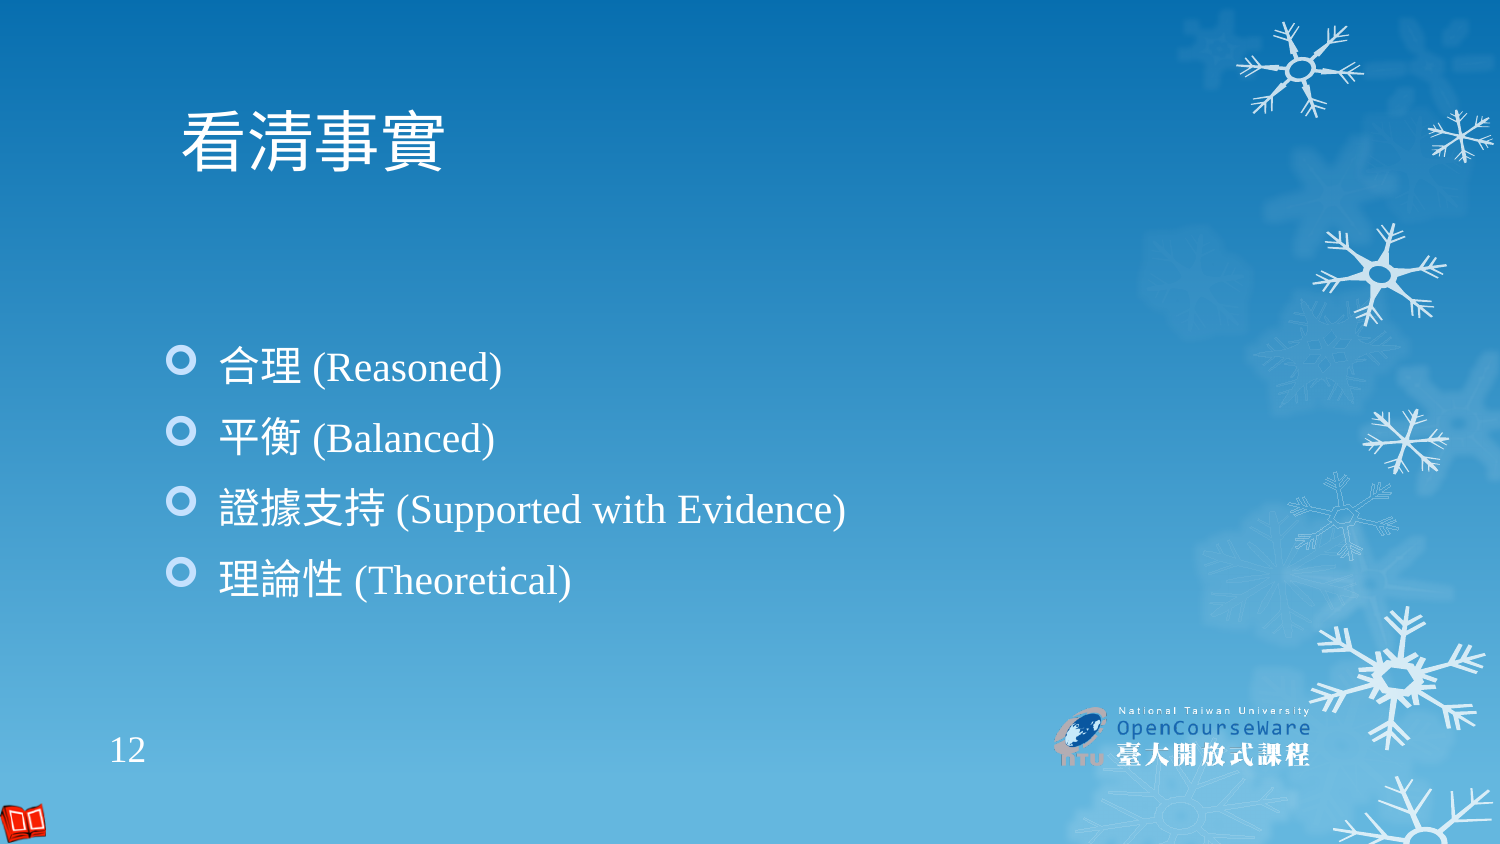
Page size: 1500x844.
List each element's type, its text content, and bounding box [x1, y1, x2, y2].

title 看清事實 [165, 83, 1335, 197]
picture [1033, 693, 1330, 781]
slide_number 12 [93, 732, 194, 778]
list 合理(Reasoned) 平衡(Balanced) 證據支持(Supported with Evidence) 理論性(Theoretical) [147, 222, 1317, 721]
picture [0, 803, 46, 843]
